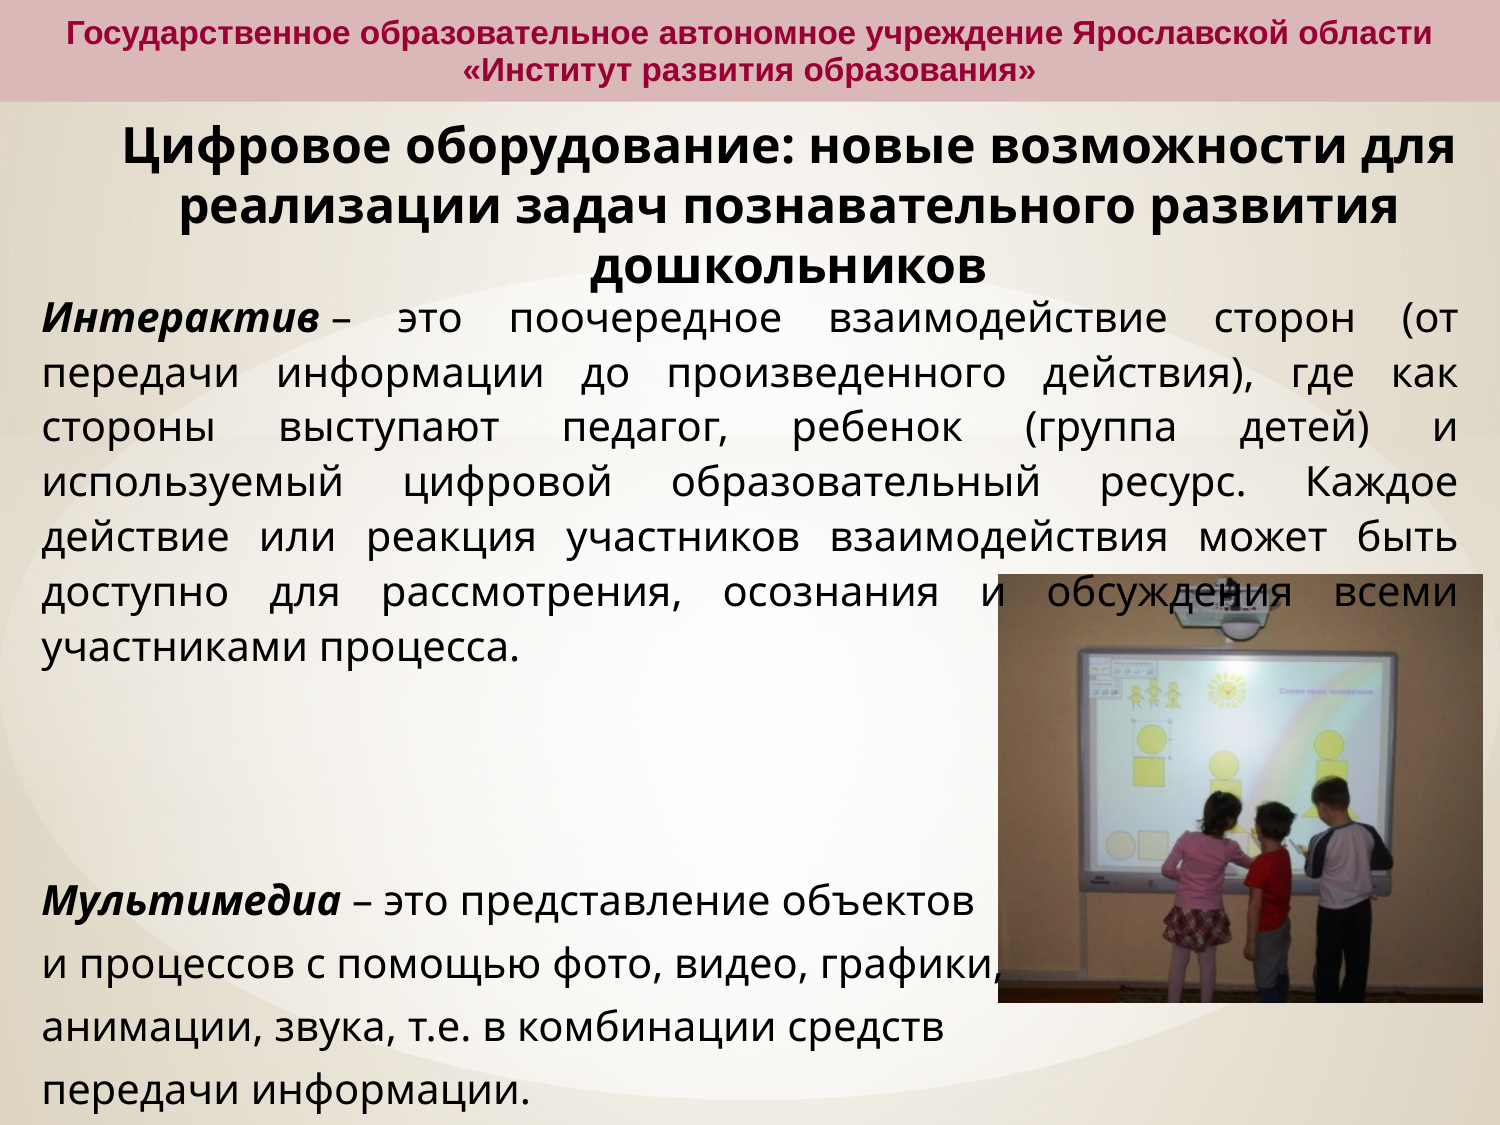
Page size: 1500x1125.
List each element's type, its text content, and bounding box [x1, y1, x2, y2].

text_box Государственное образовательное автономное учреждение Ярославской области «Институт развития образования» [0, 0, 1500, 102]
text_box Цифровое оборудование: новые возможности для реализации задач познавательного развития дошкольников [4, 113, 1500, 291]
picture [997, 574, 1483, 1003]
text_box [26, 291, 1471, 374]
text_box Интерактив – это поочередное взаимодействие сторон (от передачи информации до произведенного действия), где как стороны выступают педагог, ребенок (группа детей) и используемый цифровой образовательный ресурс. Каждое действие или реакция участников взаимодействия может быть доступно для рассмотрения, осознания и обсуждения всеми участниками процесса. Мультимедиа – это представление объектов и процессов с помощью фото, видео, графики, анимации, звука, т.е. в комбинации средств передачи информации. [41, 314, 1459, 1083]
